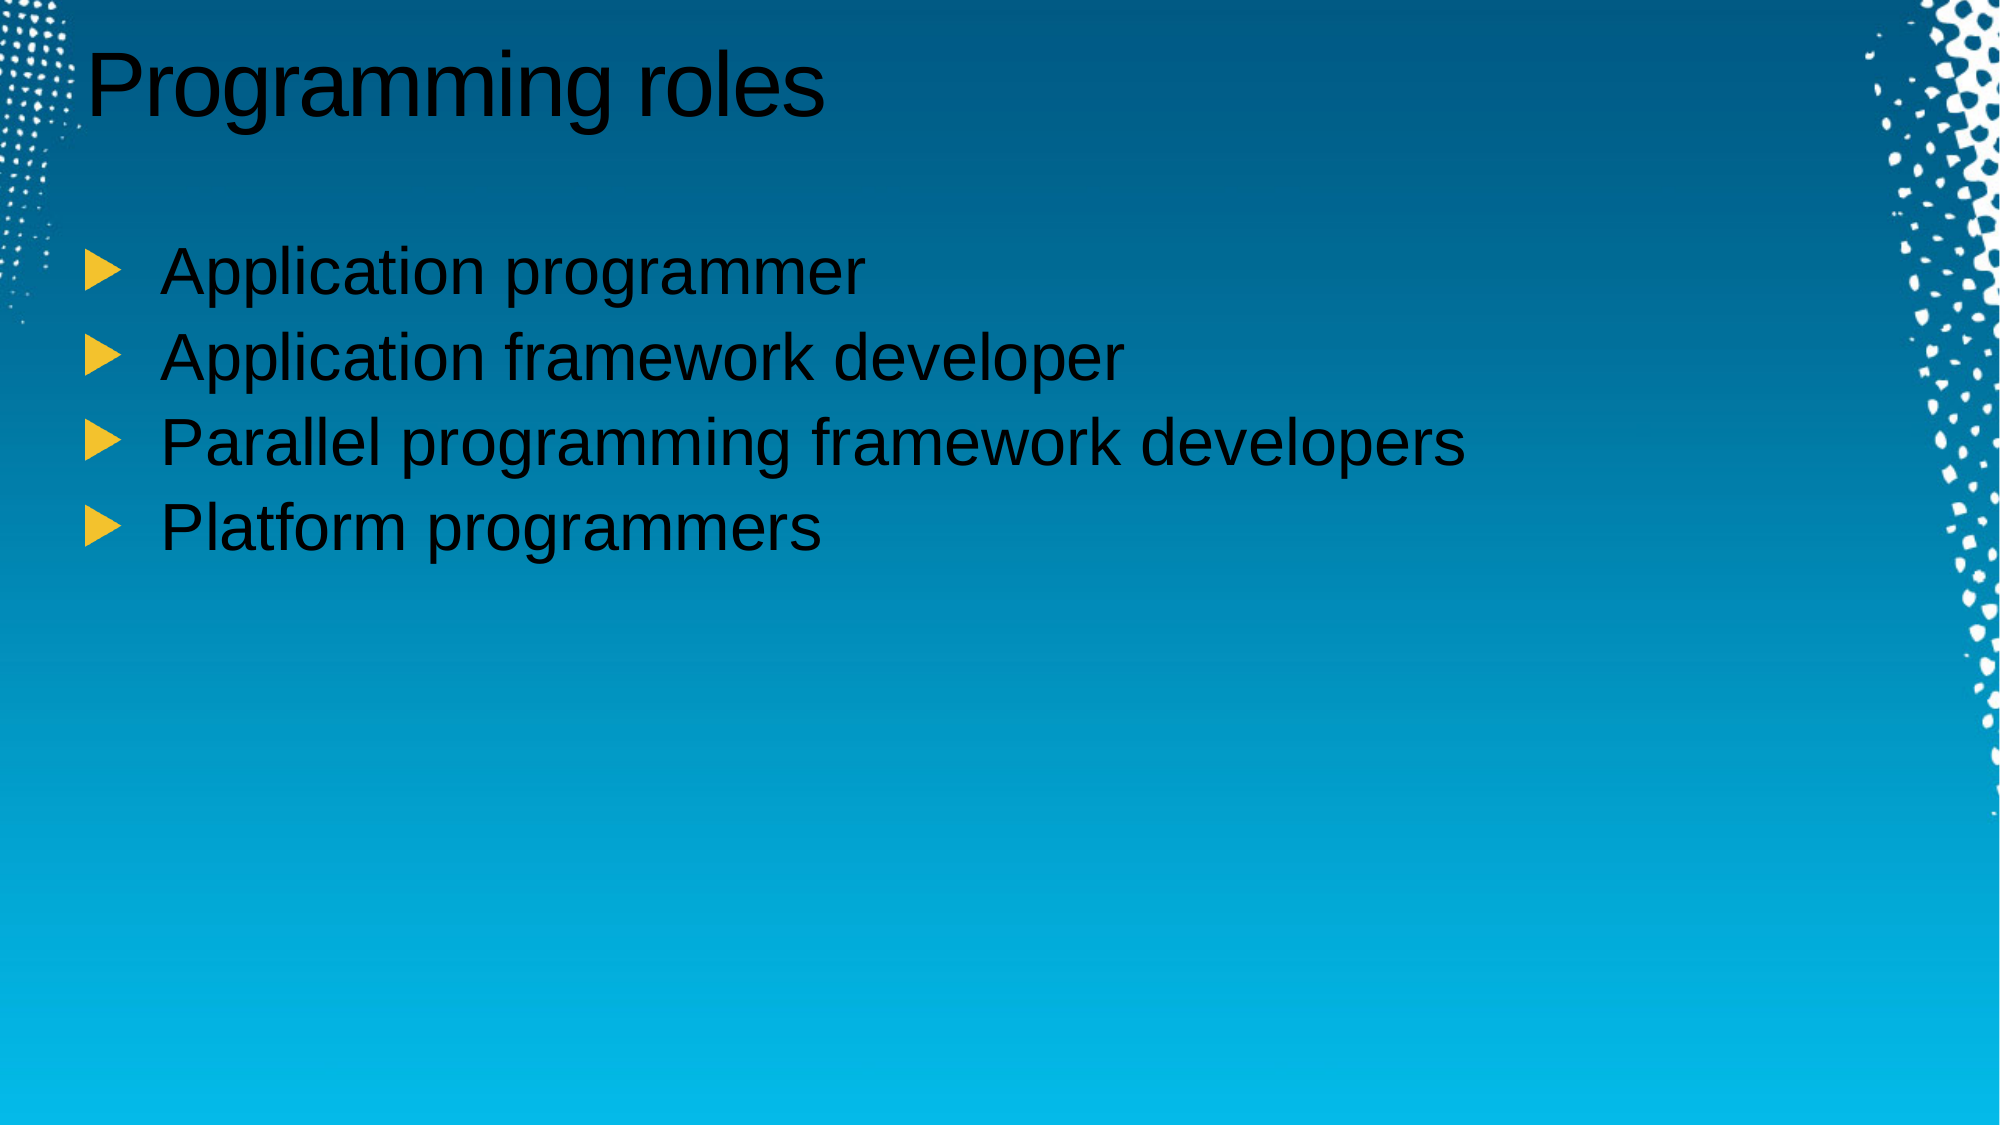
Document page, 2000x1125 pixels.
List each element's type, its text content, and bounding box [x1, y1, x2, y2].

picture [47, 0, 57, 10]
picture [1984, 349, 1992, 357]
picture [1970, 426, 1980, 436]
picture [1942, 465, 1958, 483]
picture [1935, 177, 1945, 189]
picture [1925, 87, 1941, 99]
picture [1915, 109, 1924, 119]
picture [1922, 200, 1934, 207]
picture [1968, 481, 1978, 492]
picture [1988, 547, 2000, 561]
picture [31, 131, 37, 138]
picture [1932, 235, 1943, 241]
picture [1993, 321, 2000, 339]
picture [1990, 492, 2000, 505]
picture [16, 143, 21, 151]
picture [1926, 344, 1939, 358]
picture [11, 55, 21, 64]
picture [1914, 308, 1929, 326]
picture [26, 57, 34, 68]
picture [1914, 274, 1920, 291]
picture [1992, 438, 2000, 448]
picture [1963, 589, 1976, 607]
picture [1889, 152, 1901, 166]
picture [1946, 155, 1961, 167]
picture [1935, 431, 1946, 449]
picture [1892, 212, 1902, 216]
picture [56, 47, 64, 55]
picture [38, 74, 47, 80]
picture [34, 101, 43, 111]
picture [1928, 399, 1939, 415]
picture [28, 42, 36, 53]
picture [86, 506, 119, 545]
title Programming roles [85, 37, 1914, 138]
picture [17, 129, 23, 136]
picture [1958, 445, 1968, 460]
picture [1948, 413, 1958, 424]
picture [29, 27, 38, 38]
picture [0, 40, 9, 45]
picture [1930, 291, 1941, 297]
picture [0, 24, 9, 33]
picture [1972, 570, 1986, 583]
picture [43, 42, 49, 53]
picture [1969, 625, 1985, 642]
picture [1991, 747, 2000, 765]
picture [1938, 122, 1950, 133]
picture [18, 13, 26, 19]
picture [9, 84, 15, 91]
picture [1981, 604, 2000, 620]
picture [42, 31, 53, 39]
picture [54, 76, 60, 83]
picture [1941, 324, 1952, 332]
picture [3, 10, 11, 18]
picture [58, 32, 66, 41]
picture [1991, 637, 2000, 652]
picture [1960, 392, 1970, 403]
picture [1955, 246, 1965, 256]
picture [1980, 460, 1987, 469]
picture [1955, 557, 1965, 573]
picture [1974, 683, 1985, 694]
picture [1945, 213, 1955, 220]
picture [33, 88, 42, 97]
picture [33, 116, 40, 124]
picture [86, 420, 119, 459]
picture [86, 335, 119, 374]
picture [1994, 382, 2000, 391]
picture [1963, 278, 1976, 291]
picture [86, 250, 119, 289]
picture [1995, 582, 2000, 595]
picture [1935, 379, 1948, 391]
picture [33, 0, 42, 10]
picture [10, 69, 17, 78]
picture [1953, 301, 1962, 312]
picture [41, 59, 48, 67]
picture [1914, 164, 1923, 177]
picture [1972, 312, 1985, 322]
picture [1963, 335, 1972, 344]
picture [1963, 535, 1977, 550]
picture [0, 155, 5, 163]
picture [16, 22, 23, 34]
picture [1957, 187, 1971, 200]
picture [1929, 27, 1945, 45]
picture [1979, 657, 1995, 676]
picture [1919, 367, 1930, 378]
picture [6, 97, 12, 105]
picture [1935, 0, 2000, 306]
picture [1898, 188, 1912, 198]
list Application programmer Application framework developer Parallel programming framework developers Platform programmers [85, 237, 1914, 562]
picture [1978, 517, 1987, 527]
picture [24, 72, 32, 79]
picture [1982, 714, 1993, 729]
picture [1973, 368, 1982, 380]
picture [1942, 269, 1953, 276]
picture [1946, 525, 1956, 533]
picture [1911, 223, 1918, 230]
picture [30, 14, 40, 23]
picture [1920, 257, 1932, 264]
picture [55, 62, 62, 69]
picture [1988, 691, 2000, 709]
picture [13, 41, 25, 49]
picture [1983, 404, 1992, 414]
picture [1950, 359, 1960, 366]
picture [18, 0, 29, 6]
picture [45, 16, 55, 24]
picture [1952, 502, 1967, 516]
picture [1921, 0, 1934, 8]
picture [1925, 141, 1935, 155]
